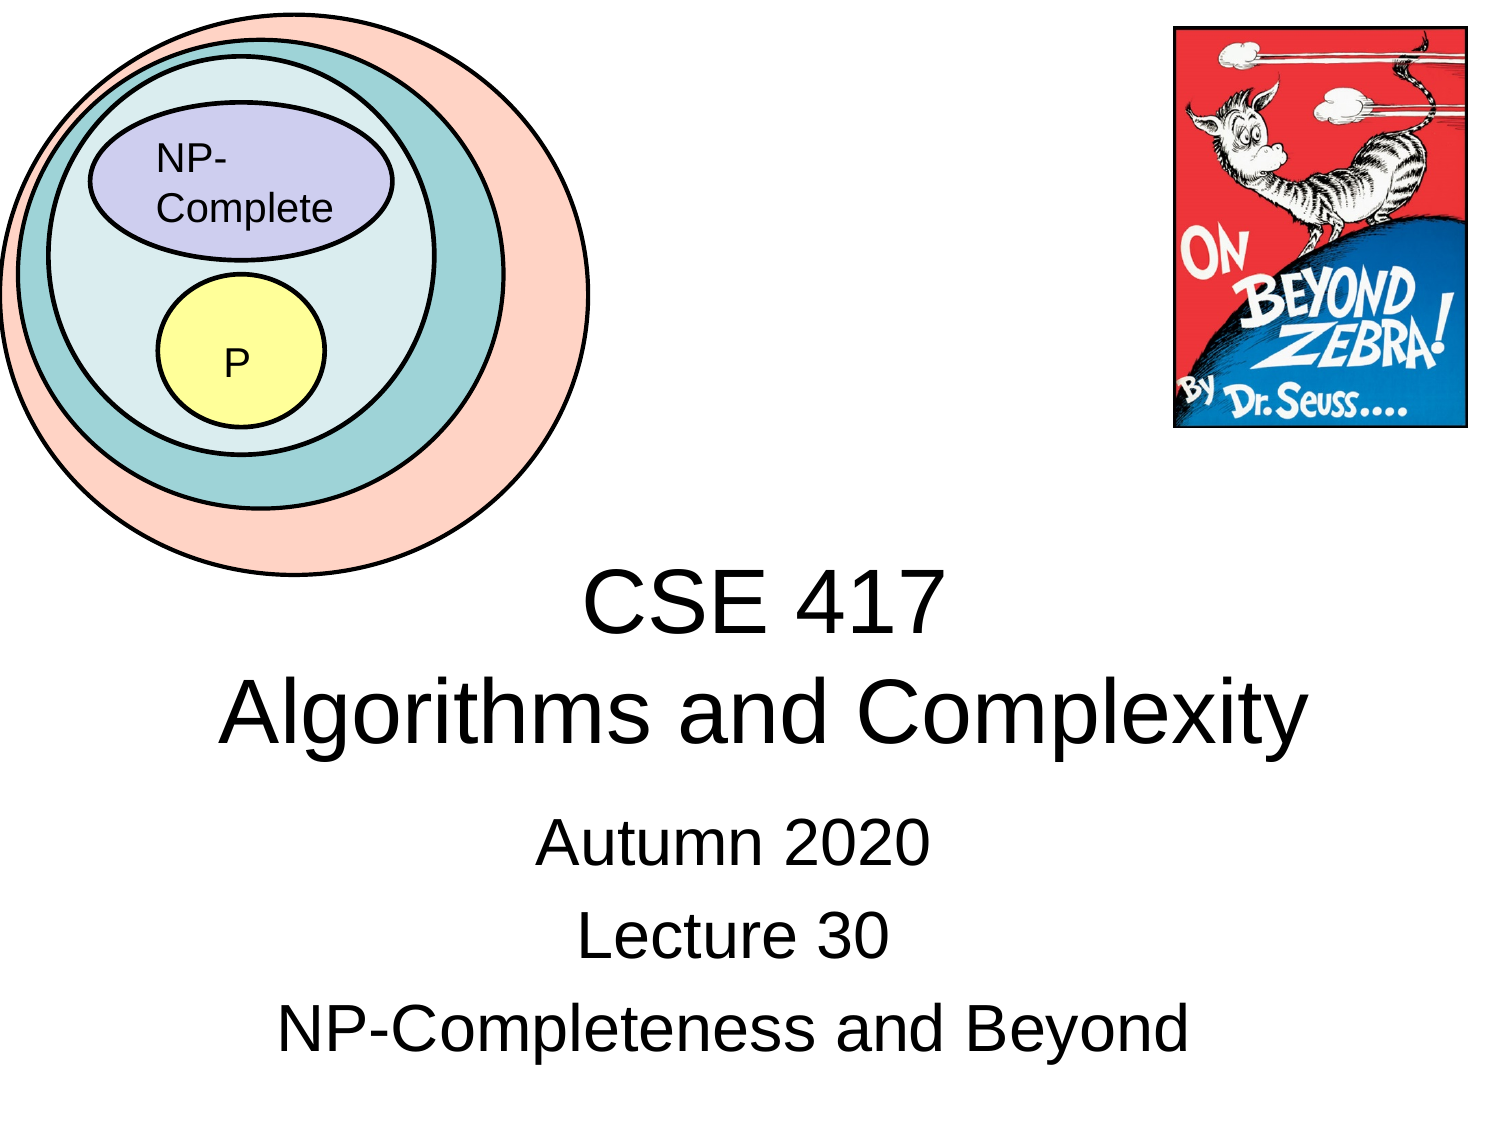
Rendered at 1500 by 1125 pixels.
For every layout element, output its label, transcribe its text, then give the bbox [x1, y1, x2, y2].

picture [1172, 26, 1468, 428]
text_box [90, 102, 347, 261]
text_box P [208, 328, 313, 394]
subtitle Autumn 2020 Lecture 30 NP-Completeness and Beyond [208, 791, 1259, 1079]
text_box [381, 151, 393, 212]
text_box [15, 37, 506, 511]
text_box [157, 274, 325, 428]
title CSE 417 Algorithms and Complexity [127, 530, 1403, 773]
text_box [0, 12, 591, 578]
text_box NP-Complete [140, 123, 381, 238]
text_box [48, 56, 435, 455]
